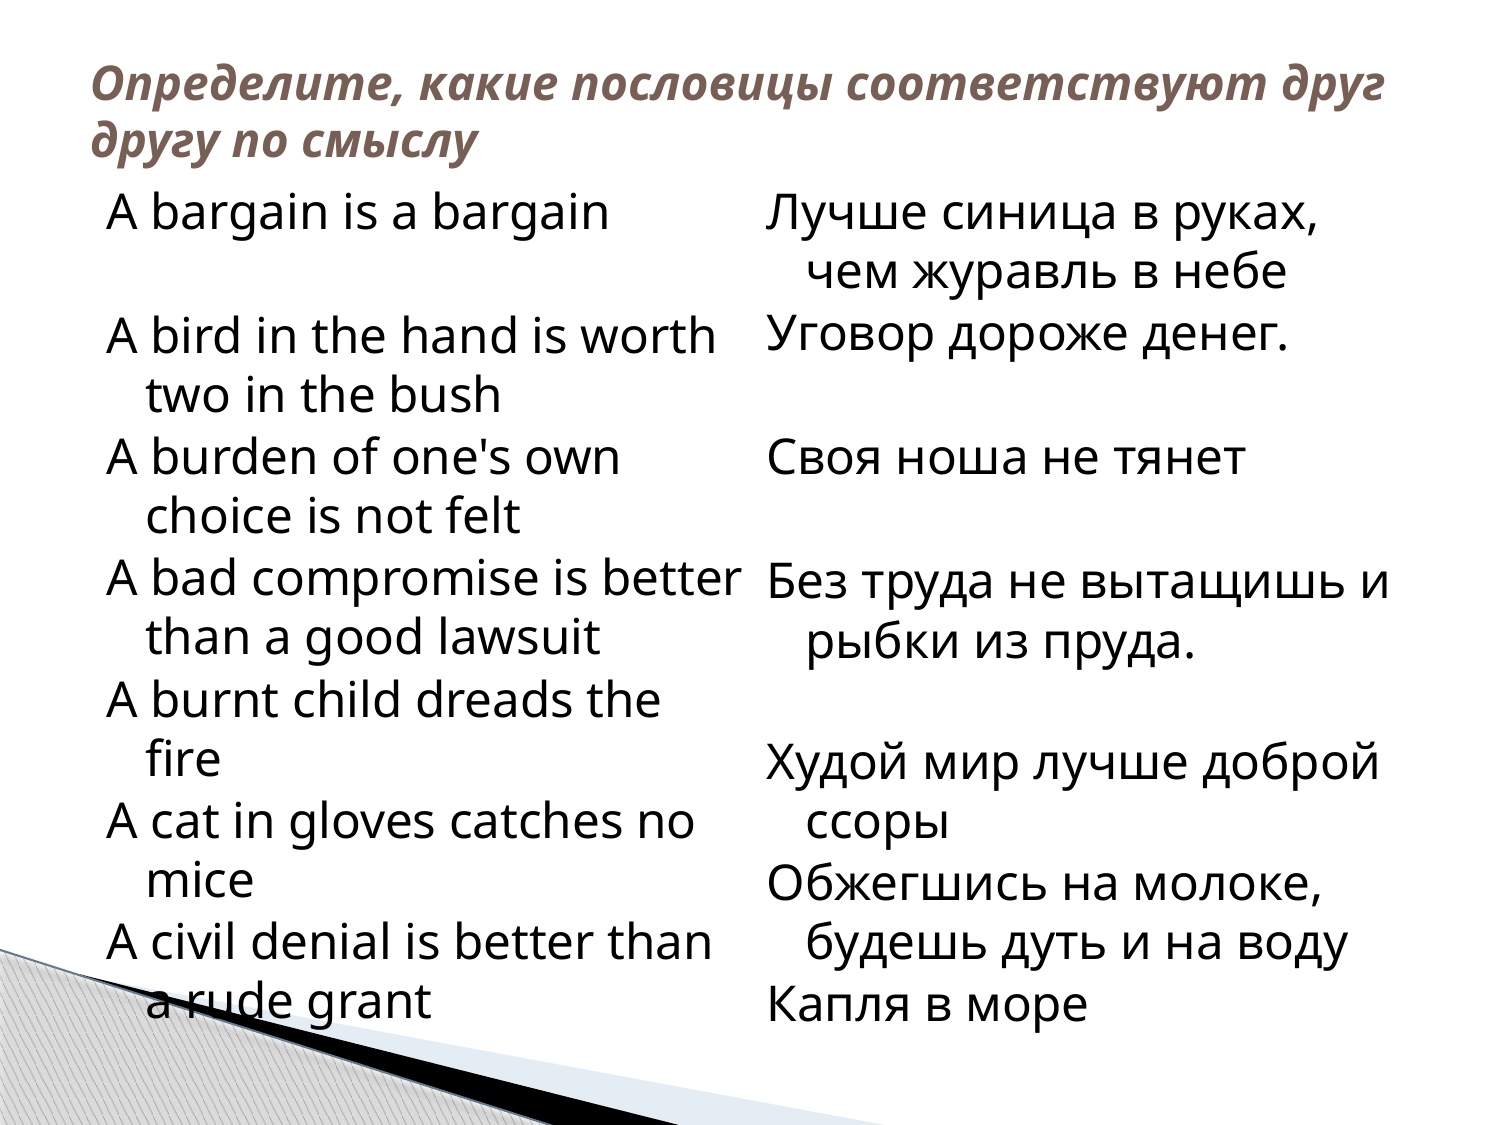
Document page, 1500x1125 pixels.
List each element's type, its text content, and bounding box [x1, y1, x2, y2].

list A bargain is a bargain A bird in the hand is worth two in the bush A burden of one's own choice is not felt A bad compromise is better than a good lawsuit A burnt child dreads the fire A cat in gloves catches no mice A civil denial is better than a rude grant Лучше синица в руках, чем журавль в небе Уговор дороже денег. Своя ноша не тянет Без труда не вытащишь и рыбки из пруда. Худой мир лучше доброй ссоры Обжегшись на молоке, будешь дуть и на воду Капля в море [75, 233, 1425, 1125]
title Определите, какие пословицы соответствуют друг другу по смыслу [75, 45, 1425, 233]
